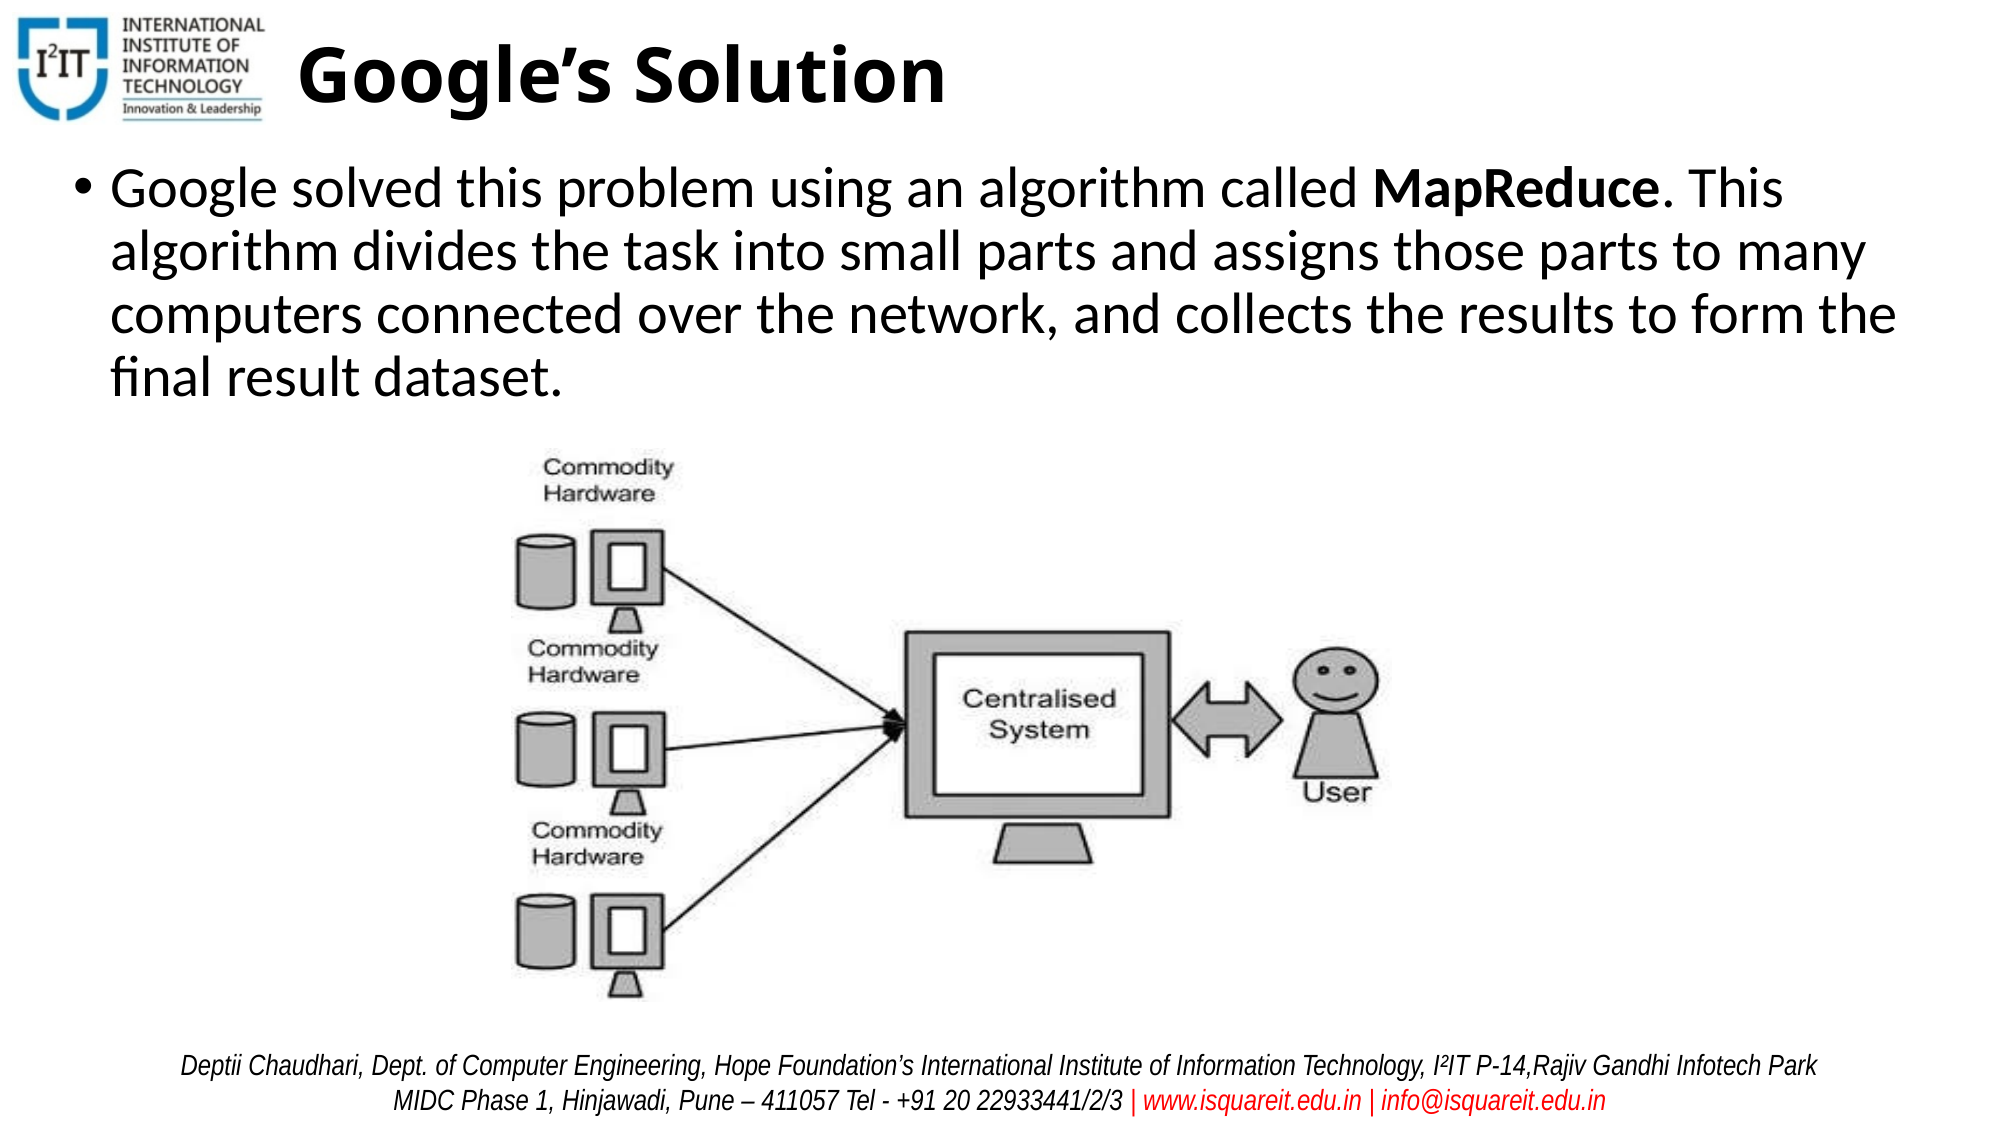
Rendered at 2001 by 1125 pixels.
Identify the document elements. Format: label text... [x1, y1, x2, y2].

picture [511, 448, 1392, 1002]
text_box Deptii Chaudhari, Dept. of Computer Engineering, Hope Foundation’s International Institute of Information Technology, I²IT P-14,Rajiv Gandhi Infotech Park MIDC Phase 1, Hinjawadi, Pune – 411057 Tel - +91 20 22933441/2/3 | www.isquareit.edu.in | info@isquareit.edu.in [0, 1039, 2000, 1124]
picture [12, 12, 266, 125]
list Google solved this problem using an algorithm called MapReduce. This algorithm divides the task into small parts and assigns those parts to many computers connected over the network, and collects the results to form the final result dataset. [58, 149, 1949, 877]
title Google’s Solution [281, 28, 1784, 127]
